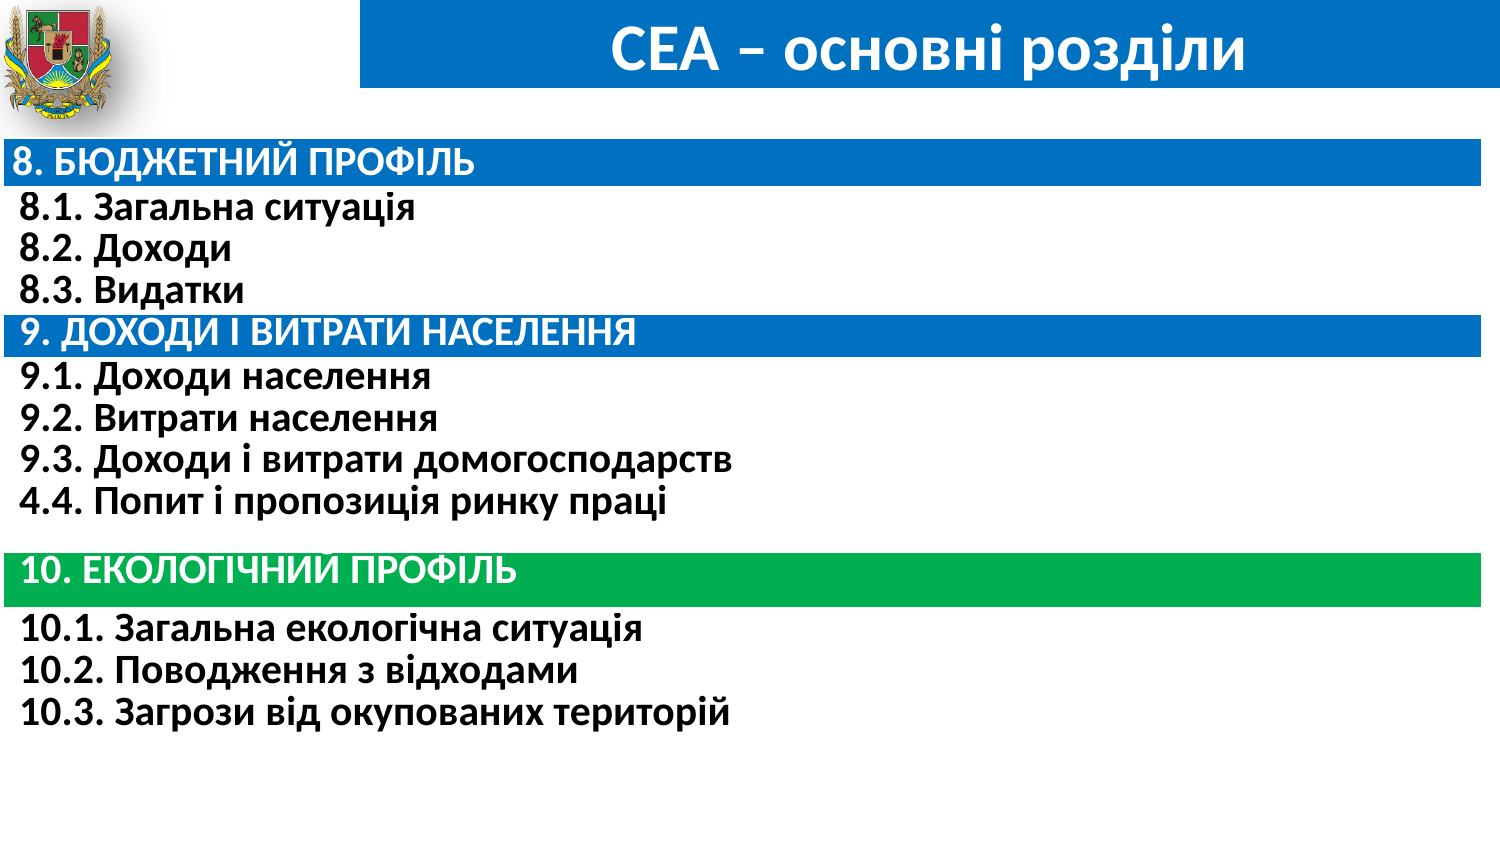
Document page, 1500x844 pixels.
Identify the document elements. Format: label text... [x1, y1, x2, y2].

table_cell 9. ДОХОДИ І ВИТРАТИ НАСЕЛЕННЯ [4, 315, 1481, 357]
title СЕА – основні розділи [360, 0, 1500, 88]
table_cell 9.1. Доходи населення 9.2. Витрати населення 9.3. Доходи і витрати домогосподарств 4.4. Попит і пропозиція ринку праці [4, 359, 1481, 551]
table_header 10. ЕКОЛОГІЧНИЙ ПРОФІЛЬ [4, 553, 1481, 607]
table_cell 10.1. Загальна екологічна ситуація 10.2. Поводження з відходами 10.3. Загрози від окупованих територій [4, 613, 1481, 843]
table_header 8. БЮДЖЕТНИЙ ПРОФІЛЬ [4, 139, 1481, 186]
picture [2, 4, 113, 121]
table_cell 8.1. Загальна ситуація 8.2. Доходи 8.3. Видатки [4, 192, 1481, 313]
